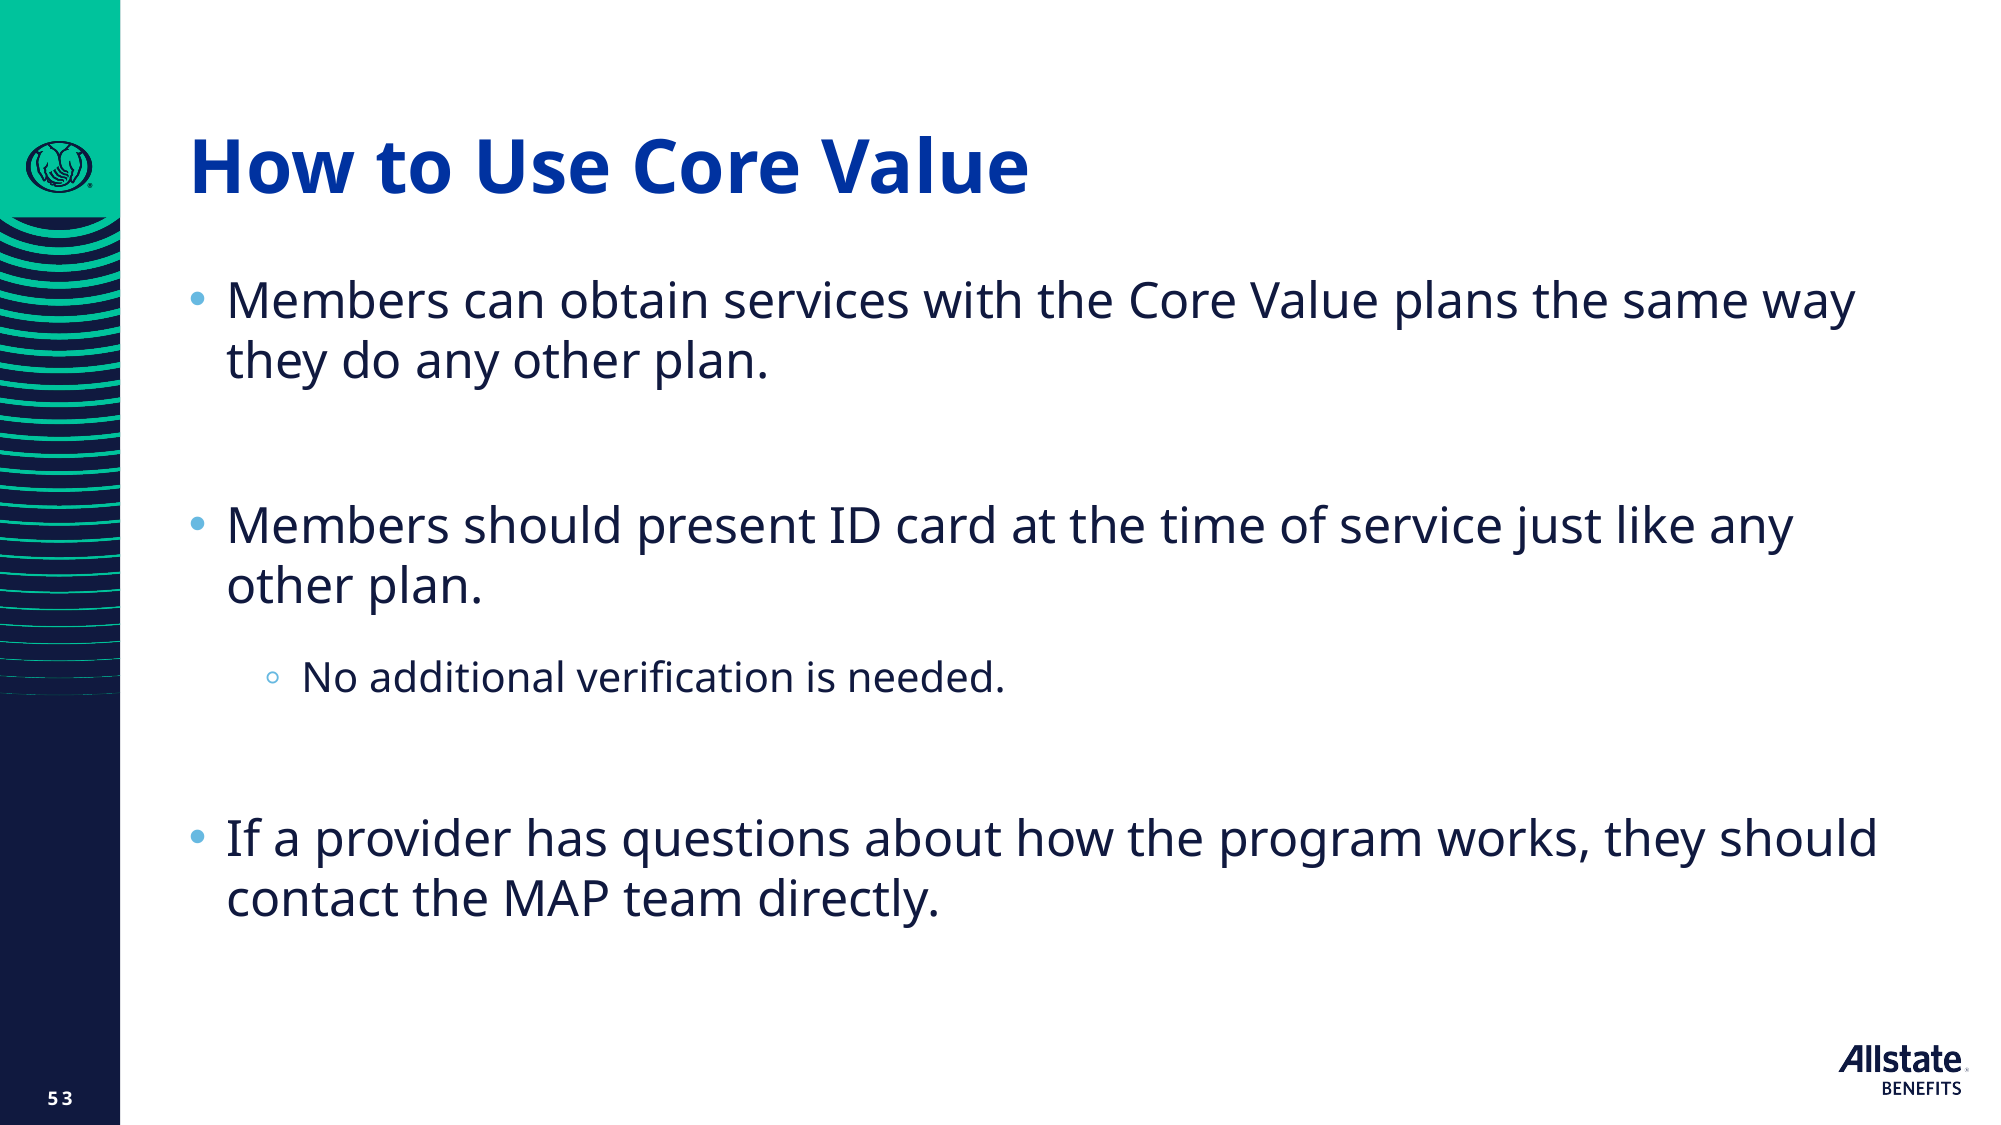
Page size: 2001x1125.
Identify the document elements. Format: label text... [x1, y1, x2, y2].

slide_number 53 [0, 1073, 121, 1125]
list Members can obtain services with the Core Value plans the same way they do any other plan. Members should present ID card at the time of service just like any other plan. No additional verification is needed. If a provider has questions about how the program works, they should contact the MAP team directly. [173, 260, 1904, 997]
picture [0, 217, 121, 698]
picture [26, 141, 93, 193]
picture [1838, 1045, 1969, 1095]
title How to Use Core Value [173, 0, 1904, 218]
